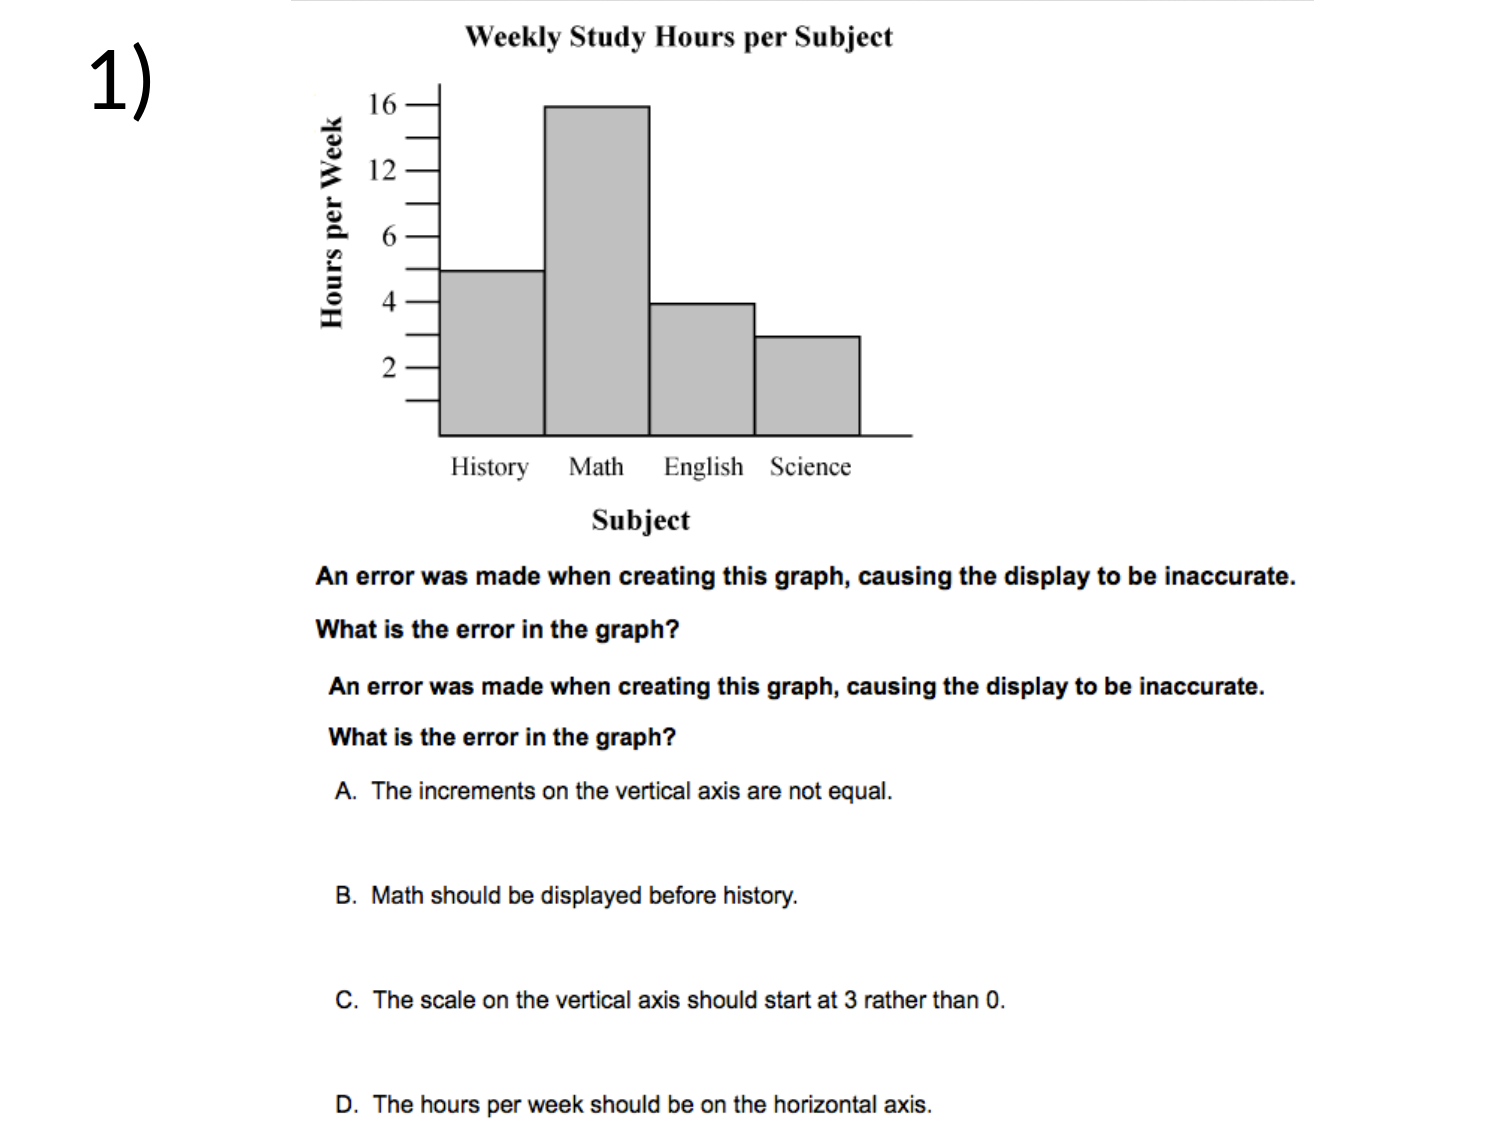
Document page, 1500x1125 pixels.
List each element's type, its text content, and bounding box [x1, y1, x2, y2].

picture [320, 661, 1277, 1125]
title 1) [0, 0, 241, 146]
picture [291, 0, 1314, 654]
